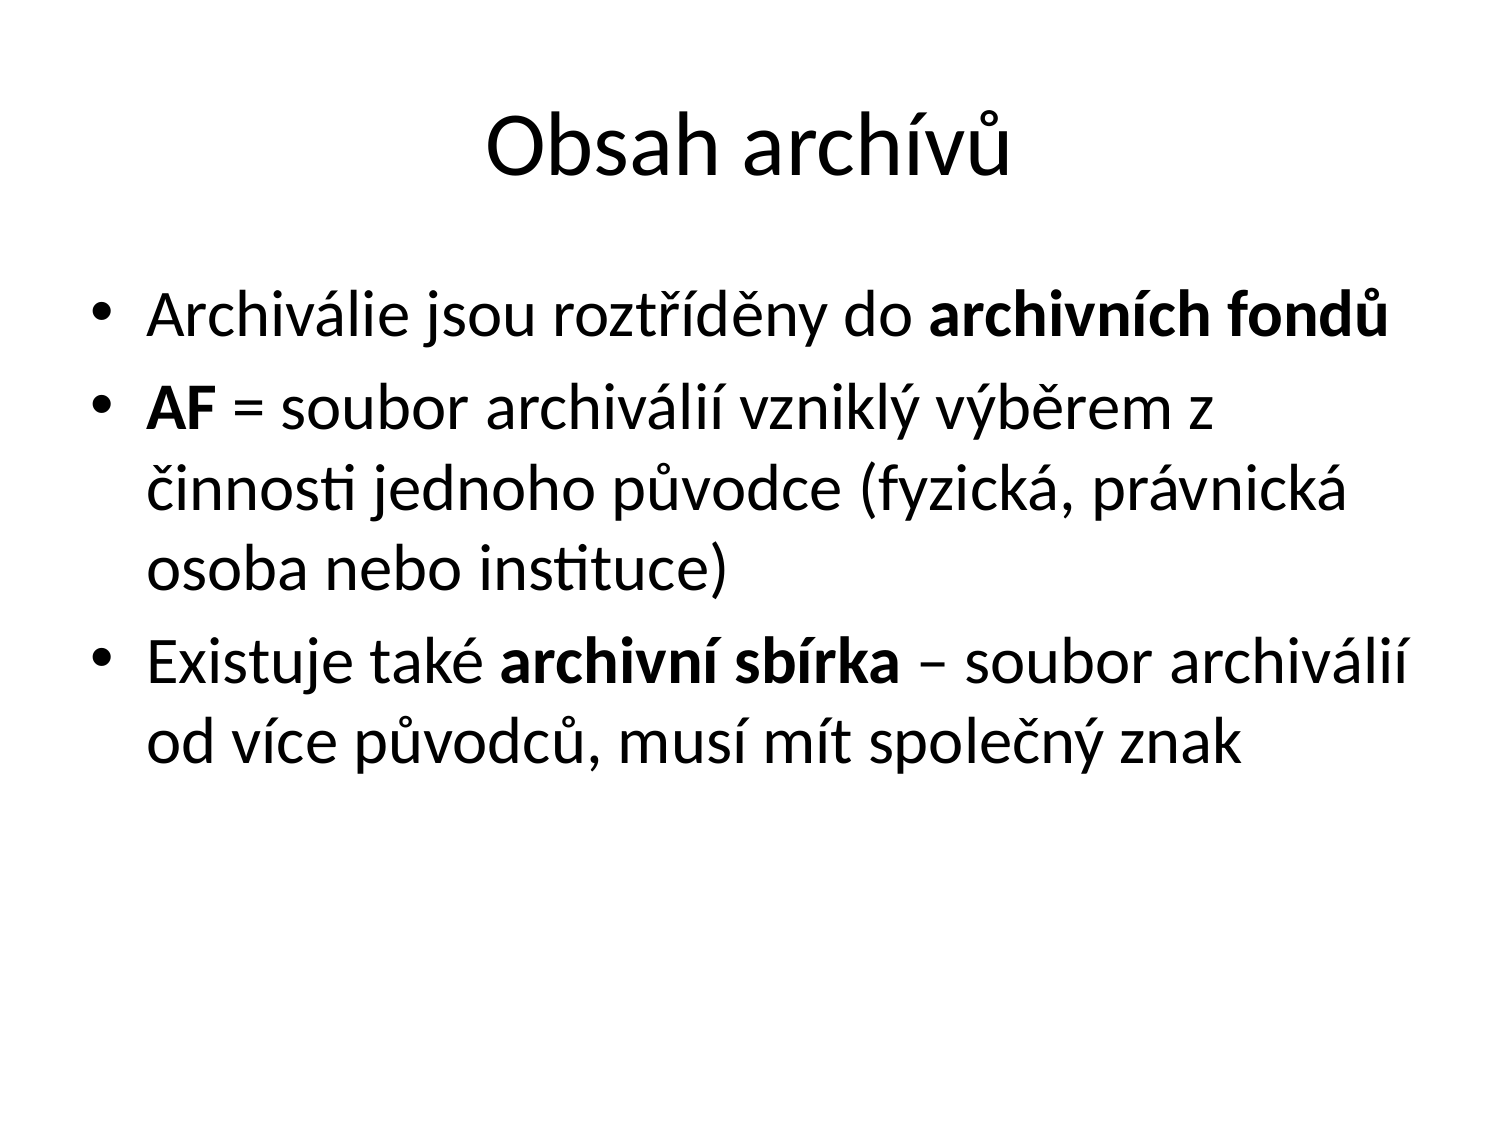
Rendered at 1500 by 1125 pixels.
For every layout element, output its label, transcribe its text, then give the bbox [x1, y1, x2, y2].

title Obsah archívů [75, 45, 1425, 233]
list Archiválie jsou roztříděny do archivních fondů AF = soubor archiválií vzniklý výběrem z činnosti jednoho původce (fyzická, právnická osoba nebo instituce) Existuje také archivní sbírka – soubor archiválií od více původců, musí mít společný znak [75, 262, 1425, 1005]
